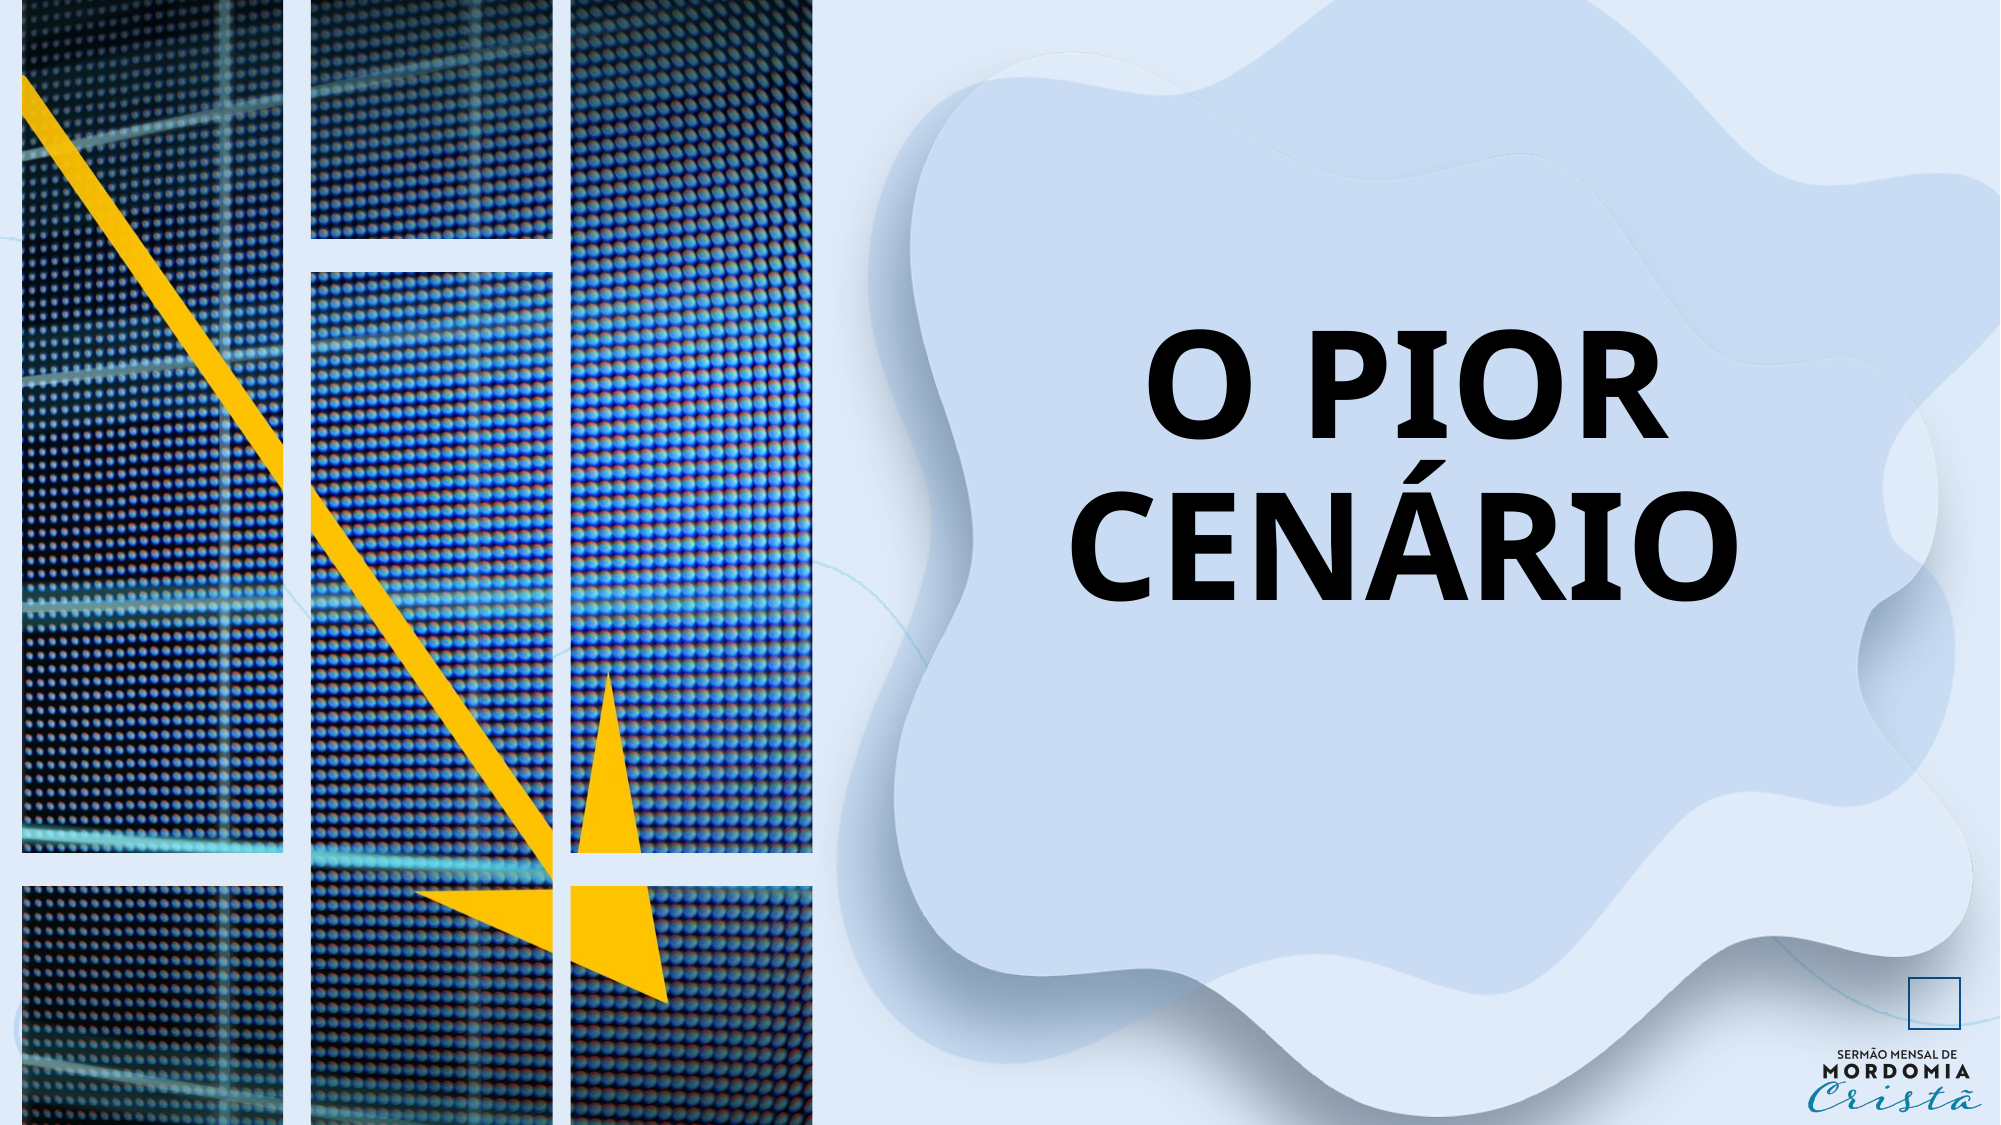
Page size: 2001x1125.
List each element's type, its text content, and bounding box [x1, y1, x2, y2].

list O PIOR CENÁRIO [886, 58, 1925, 995]
picture [0, 0, 2001, 1125]
